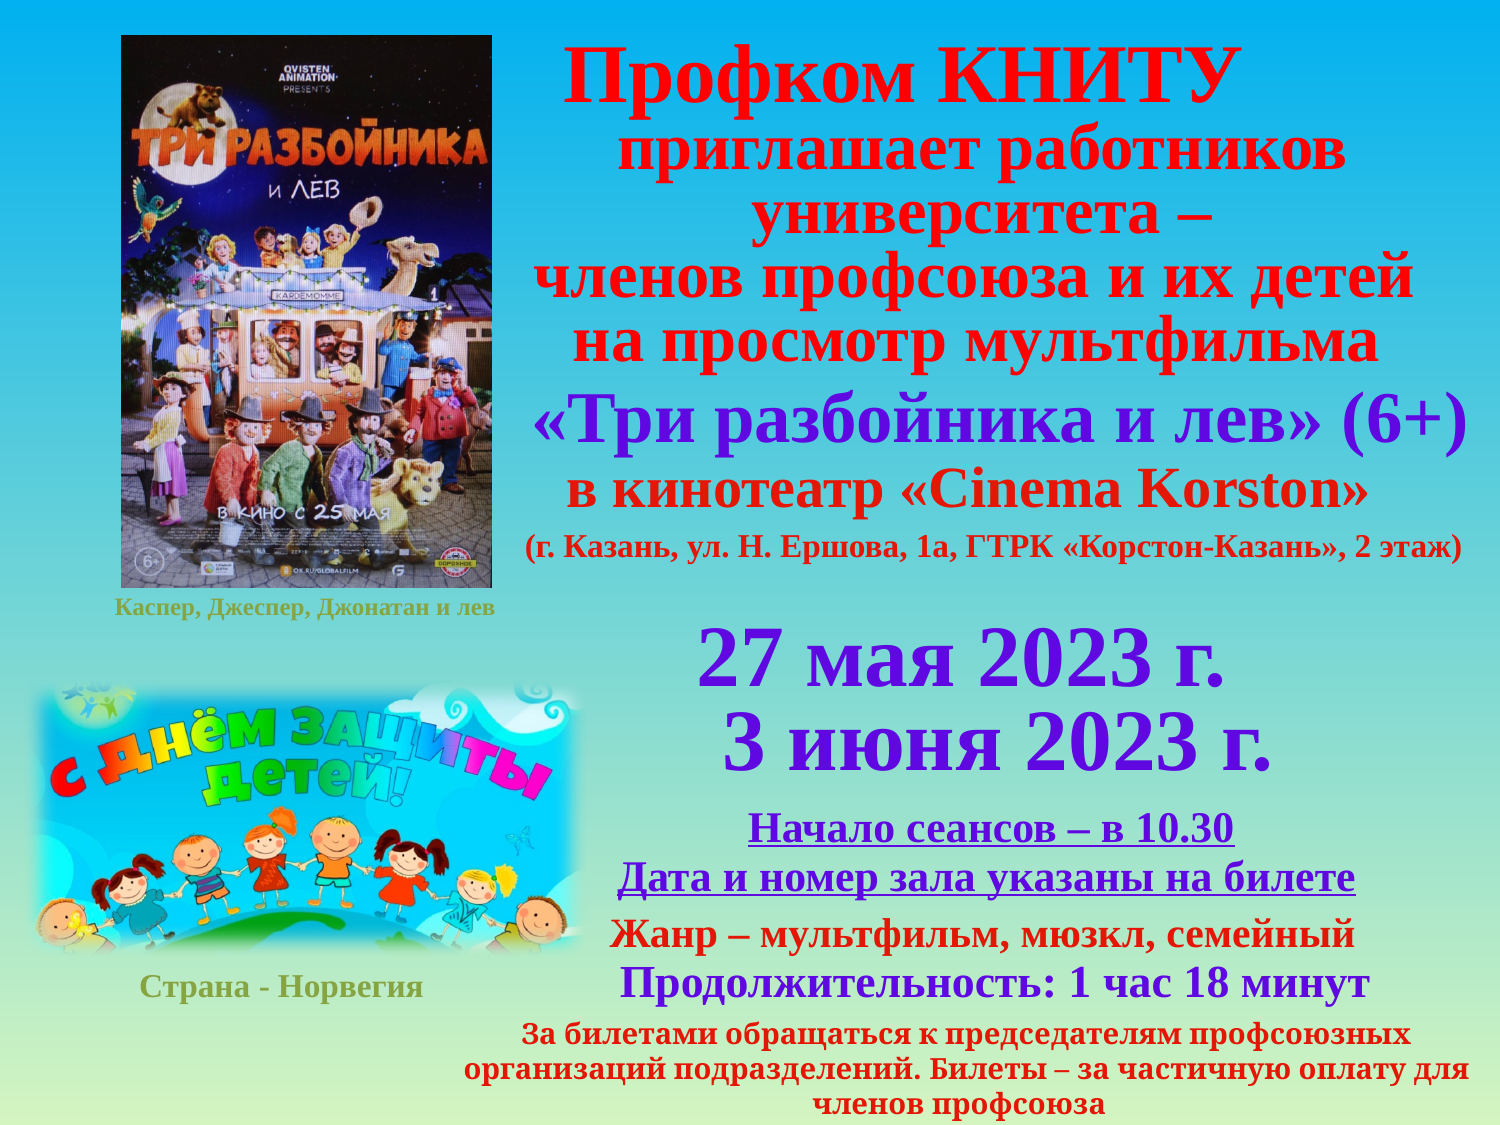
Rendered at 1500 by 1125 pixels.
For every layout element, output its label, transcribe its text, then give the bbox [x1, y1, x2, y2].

text_box Профком КНИТУ приглашает работников университета – членов профсоюза и их детей на просмотр мультфильма «Три разбойника и лев» (6+) в кинотеатр «Cinema Korston» (г. Казань, ул. Н. Ершова, 1а, ГТРК «Корстон-Казань», 2 этаж) Каспер, Джеспер, Джонатан и лев 27 мая 2023 г. 3 июня 2023 г. Начало сеансов – в 10.30 Дата и номер зала указаны на билете Жанр – мультфильм, мюзкл, семейный Страна - Норвегия Продолжительность: 1 час 18 минут ) [99, 31, 1500, 1125]
picture [24, 680, 586, 956]
text_box За билетами обращаться к председателям профсоюзных организаций подразделений. Билеты – за частичную оплату для членов профсоюза [433, 1007, 1500, 1125]
picture [121, 36, 492, 588]
